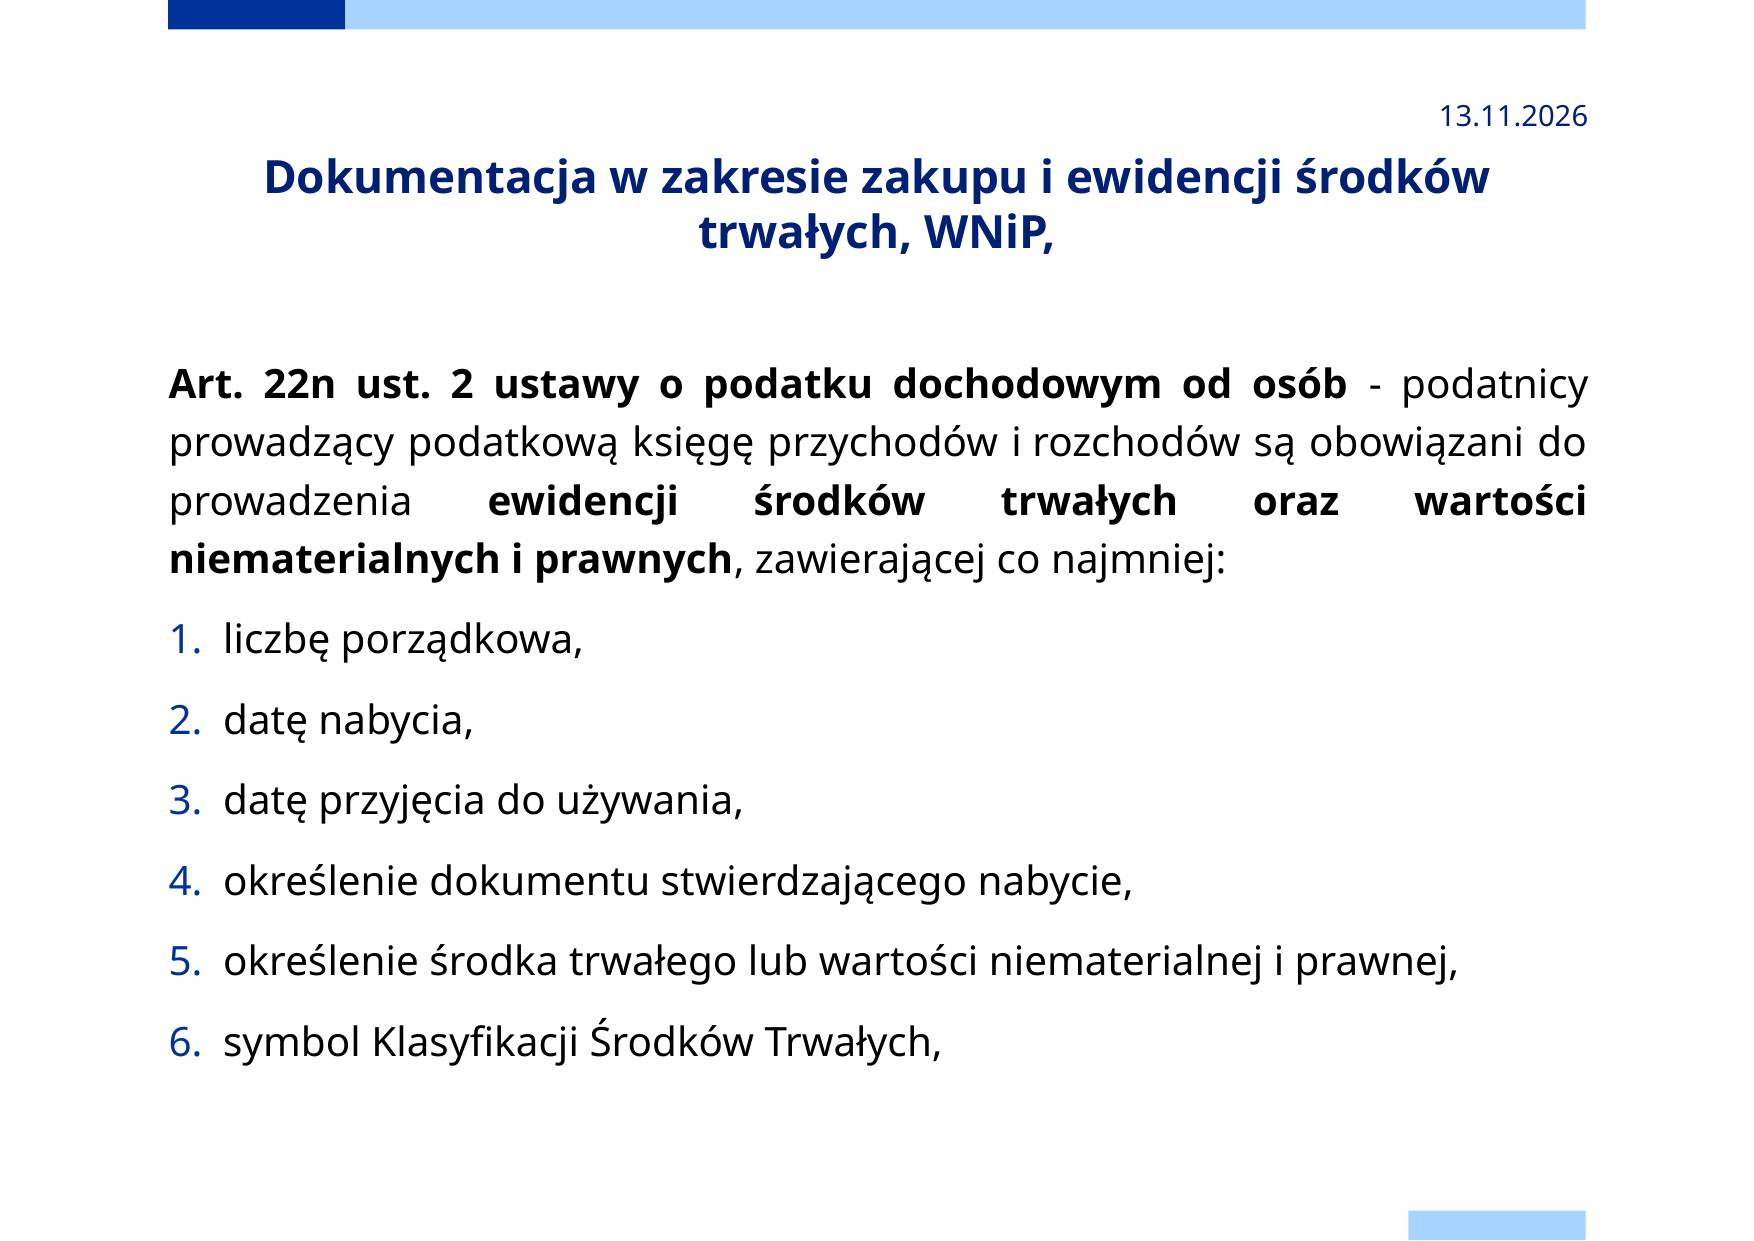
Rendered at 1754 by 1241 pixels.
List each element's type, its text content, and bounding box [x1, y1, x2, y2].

text_box 2024-11-24 [1293, 88, 1589, 146]
title Dokumentacja w zakresie zakupu i ewidencji środków trwałych, WNiP, [168, 147, 1586, 278]
list Art. 22n ust. 2 ustawy o podatku dochodowym od osób - podatnicy prowadzący podatkową księgę przychodów i rozchodów są obowiązani do prowadzenia ewidencji środków trwałych oraz wartości niematerialnych i prawnych, zawierającej co najmniej: liczbę porządkowa, datę nabycia, datę przyjęcia do używania, określenie dokumentu stwierdzającego nabycie, określenie środka trwałego lub wartości niematerialnej i prawnej, symbol Klasyfikacji Środków Trwałych, [168, 348, 1589, 1069]
